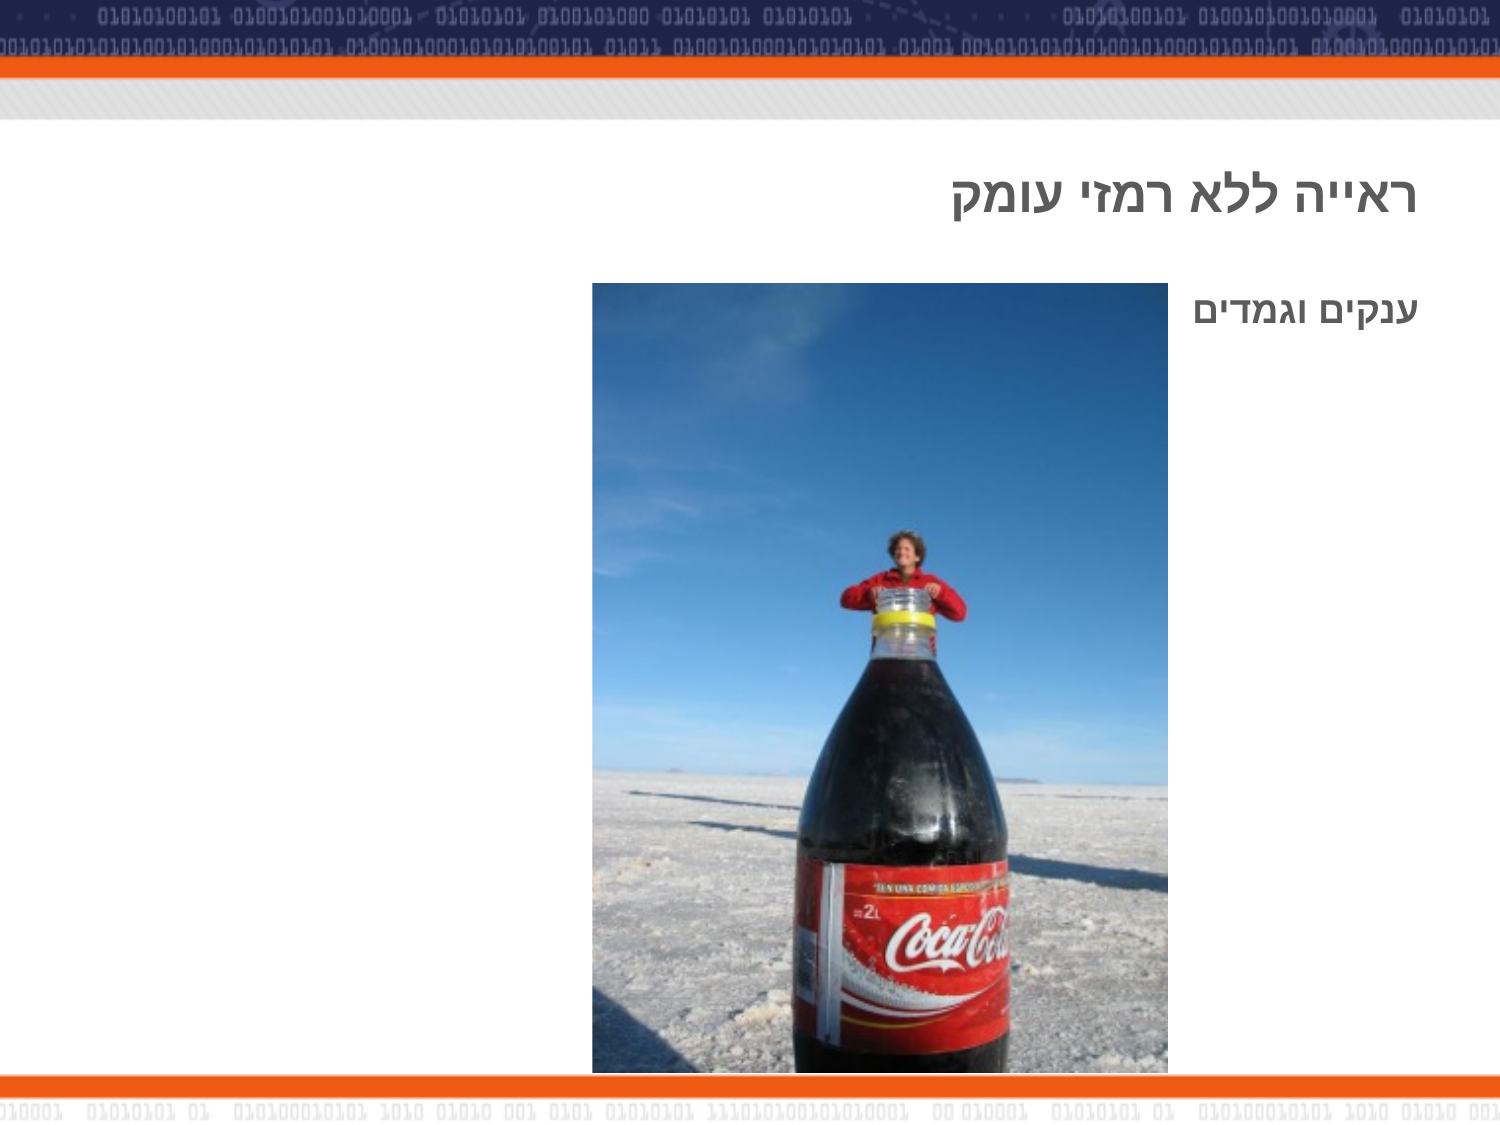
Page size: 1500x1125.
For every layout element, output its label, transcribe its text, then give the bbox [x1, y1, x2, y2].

picture [0, 0, 1500, 1125]
title ראייה ללא רמזי עומק [140, 161, 1435, 232]
list ענקים וגמדים [1168, 283, 1435, 437]
